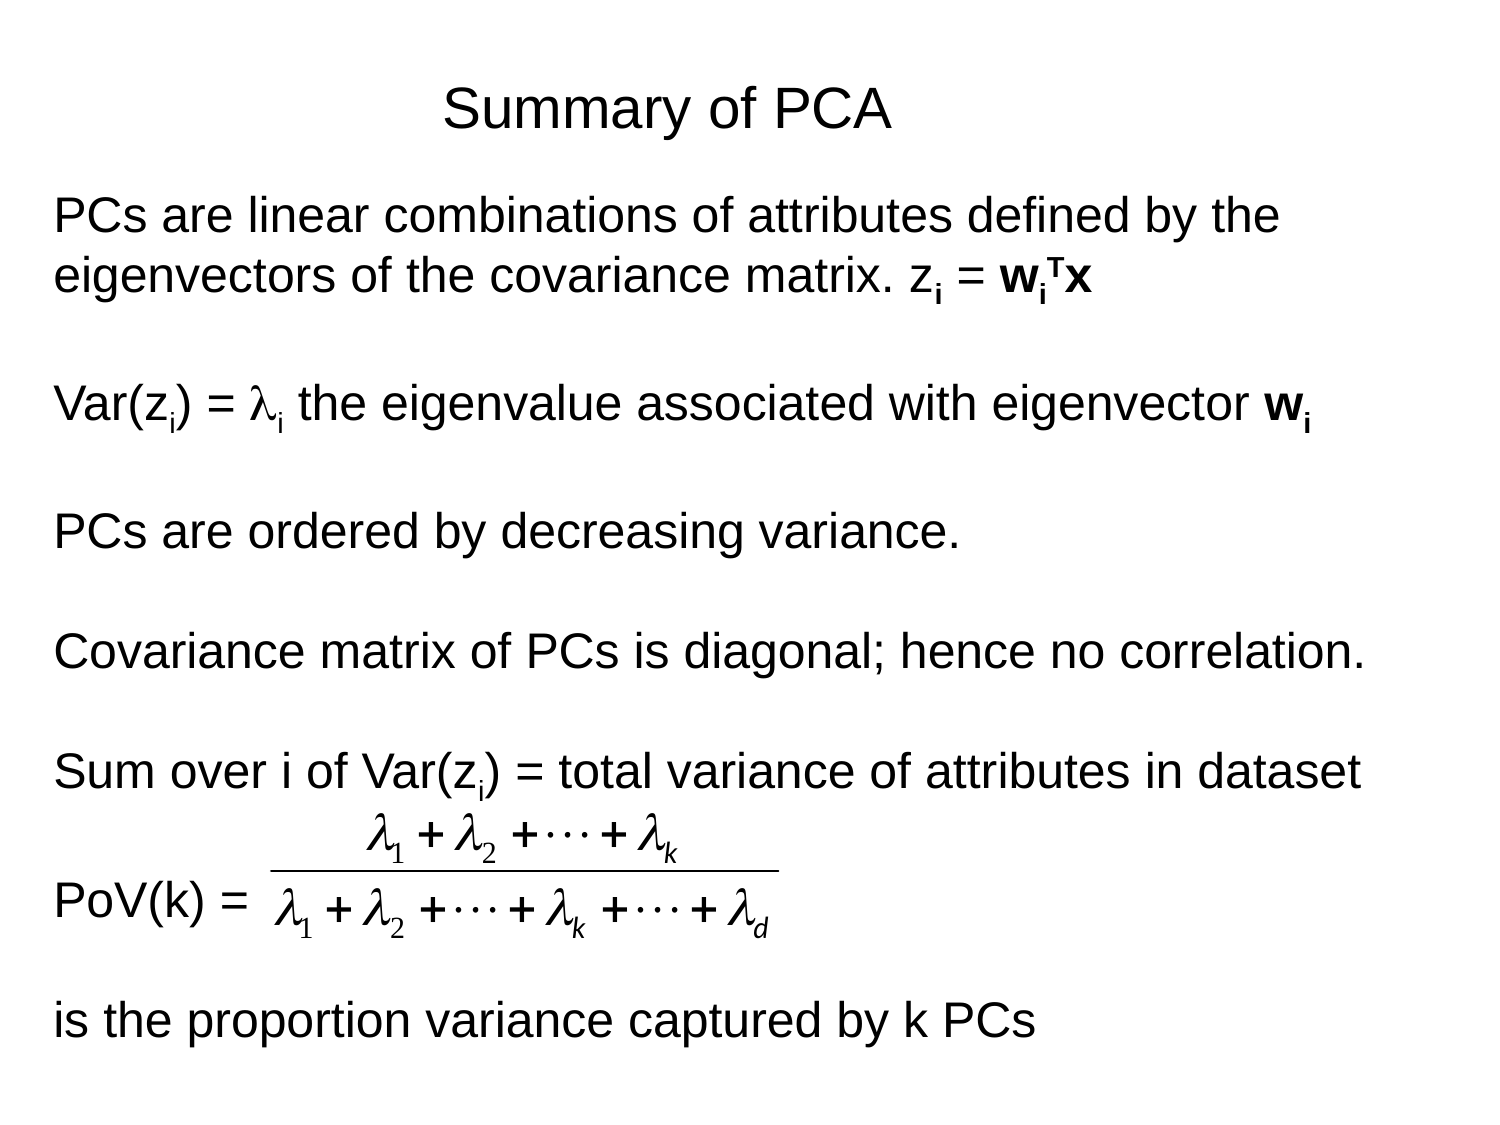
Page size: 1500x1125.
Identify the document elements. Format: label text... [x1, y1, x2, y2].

text_box PCs are linear combinations of attributes defined by the eigenvectors of the covariance matrix. zi = wiTx Var(zi) = li the eigenvalue associated with eigenvector wi PCs are ordered by decreasing variance. Covariance matrix of PCs is diagonal; hence no correlation. Sum over i of Var(zi) = total variance of attributes in dataset PoV(k) = is the proportion variance captured by k PCs [38, 174, 1450, 1055]
text_box Summary of PCA [427, 62, 908, 148]
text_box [262, 799, 788, 951]
